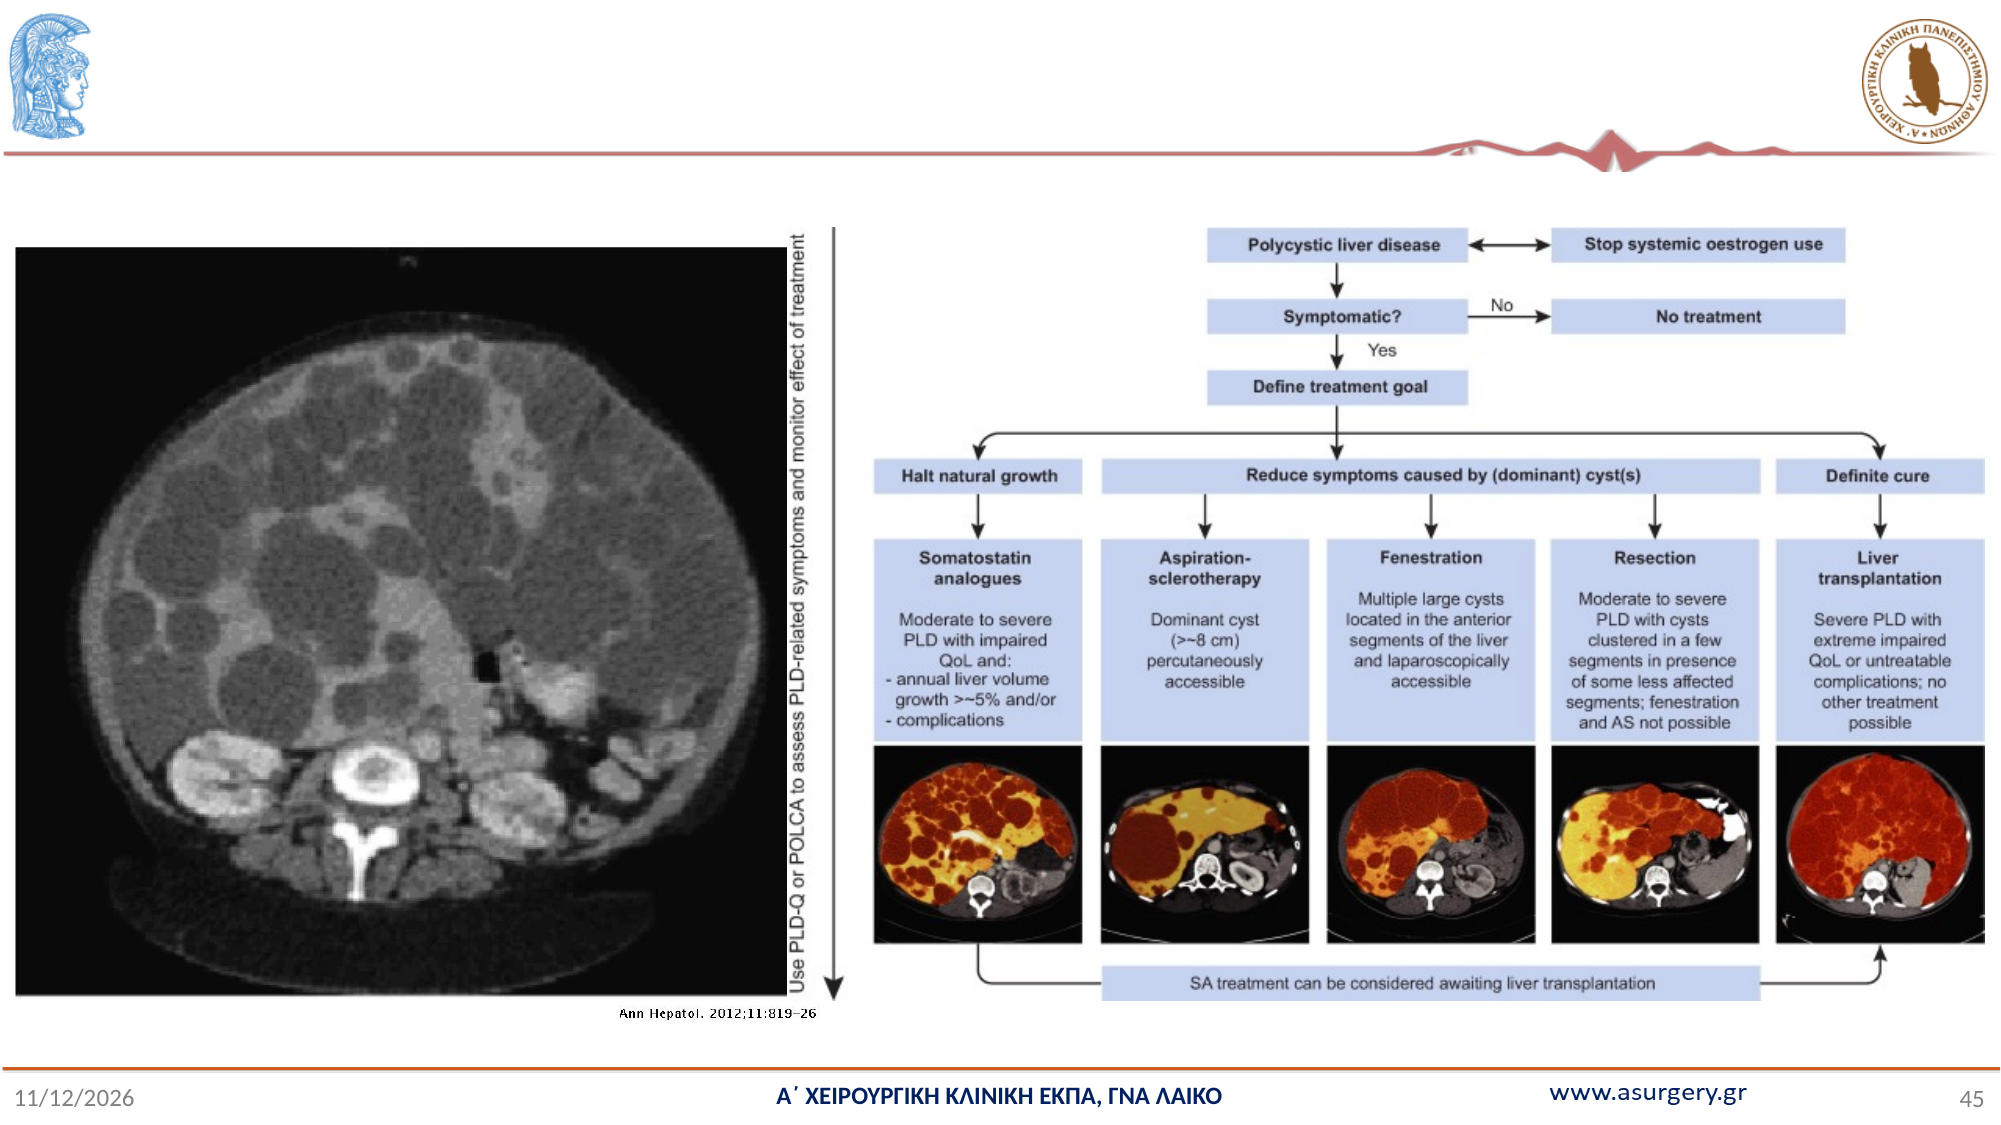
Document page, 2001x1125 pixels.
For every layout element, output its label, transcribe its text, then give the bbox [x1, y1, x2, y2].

picture [0, 0, 2000, 172]
picture [787, 227, 1985, 1001]
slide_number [0, 1070, 162, 1123]
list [15, 247, 826, 1031]
picture [1338, 1064, 2001, 1125]
picture [0, 1064, 662, 1073]
slide_number 45 [1909, 1072, 2000, 1123]
footer Α΄ ΧΕΙΡΟΥΡΓΙΚΗ ΚΛΙΝΙΚΗ ΕΚΠΑ, ΓΝΑ ΛΑΙΚΟ [662, 1064, 1338, 1125]
